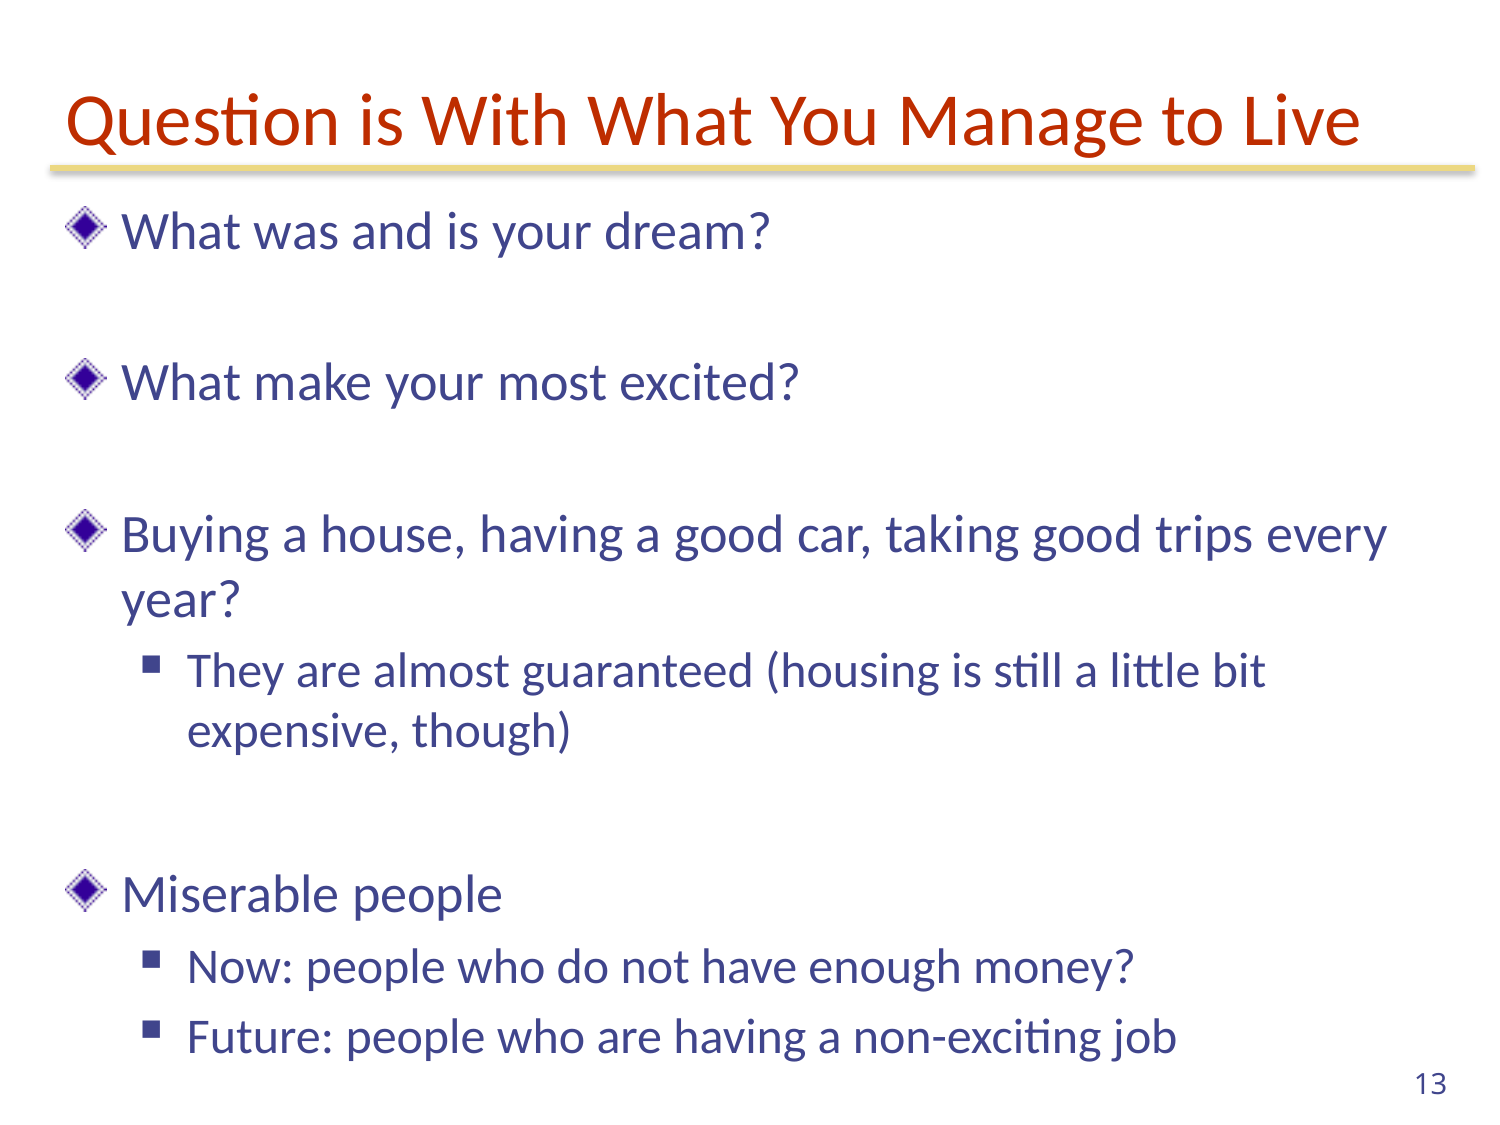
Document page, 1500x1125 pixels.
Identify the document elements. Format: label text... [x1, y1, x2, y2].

picture [65, 869, 107, 912]
picture [65, 509, 107, 552]
title Question is With What You Manage to Live [49, 49, 1476, 168]
list What was and is your dream? What make your most excited? Buying a house, having a good car, taking good trips every year? They are almost guaranteed (housing is still a little bit expensive, though) Miserable people Now: people who do not have enough money? Future: people who are having a non-exciting job [49, 187, 1476, 1038]
slide_number 13 [1149, 1037, 1463, 1113]
picture [65, 206, 107, 249]
picture [65, 358, 107, 400]
